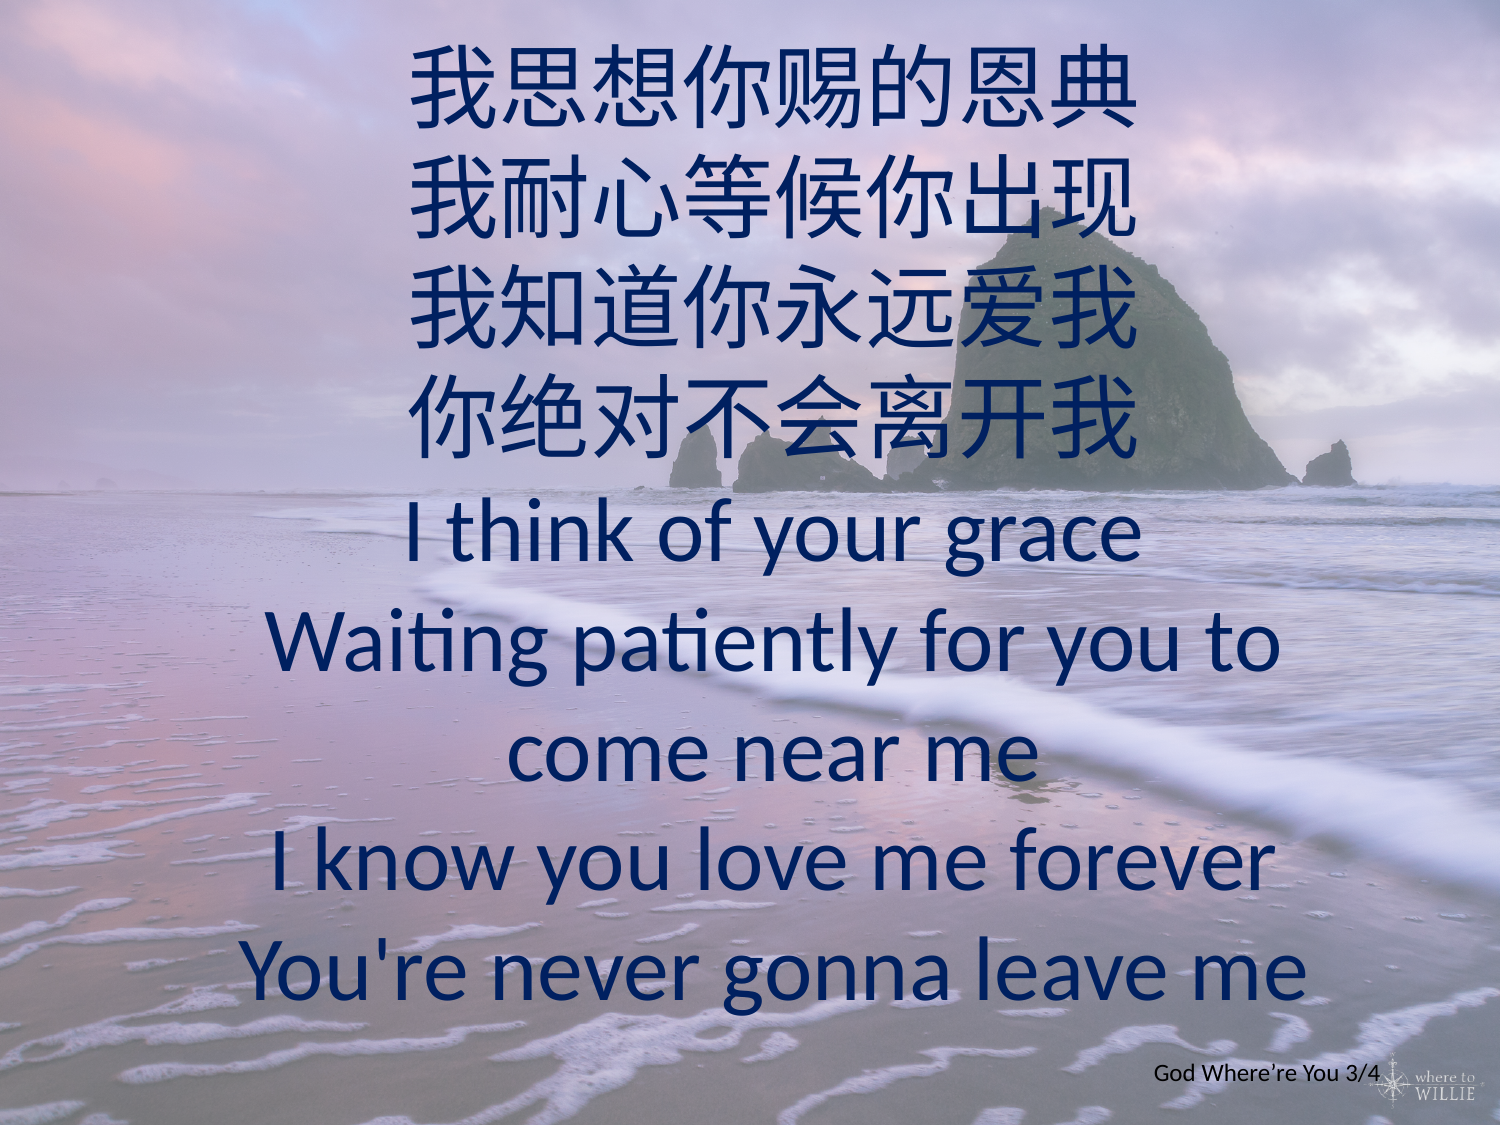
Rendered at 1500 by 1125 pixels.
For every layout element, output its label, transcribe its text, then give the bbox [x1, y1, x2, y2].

text_box God Where’re You 3/4 [1139, 1048, 1402, 1094]
text_box 我思想你赐的恩典 我耐心等候你出现 我知道你永远爱我 你绝对不会离开我 I think of your grace Waiting patiently for you to come near me I know you love me forever You're never gonna leave me [204, 22, 1344, 1027]
